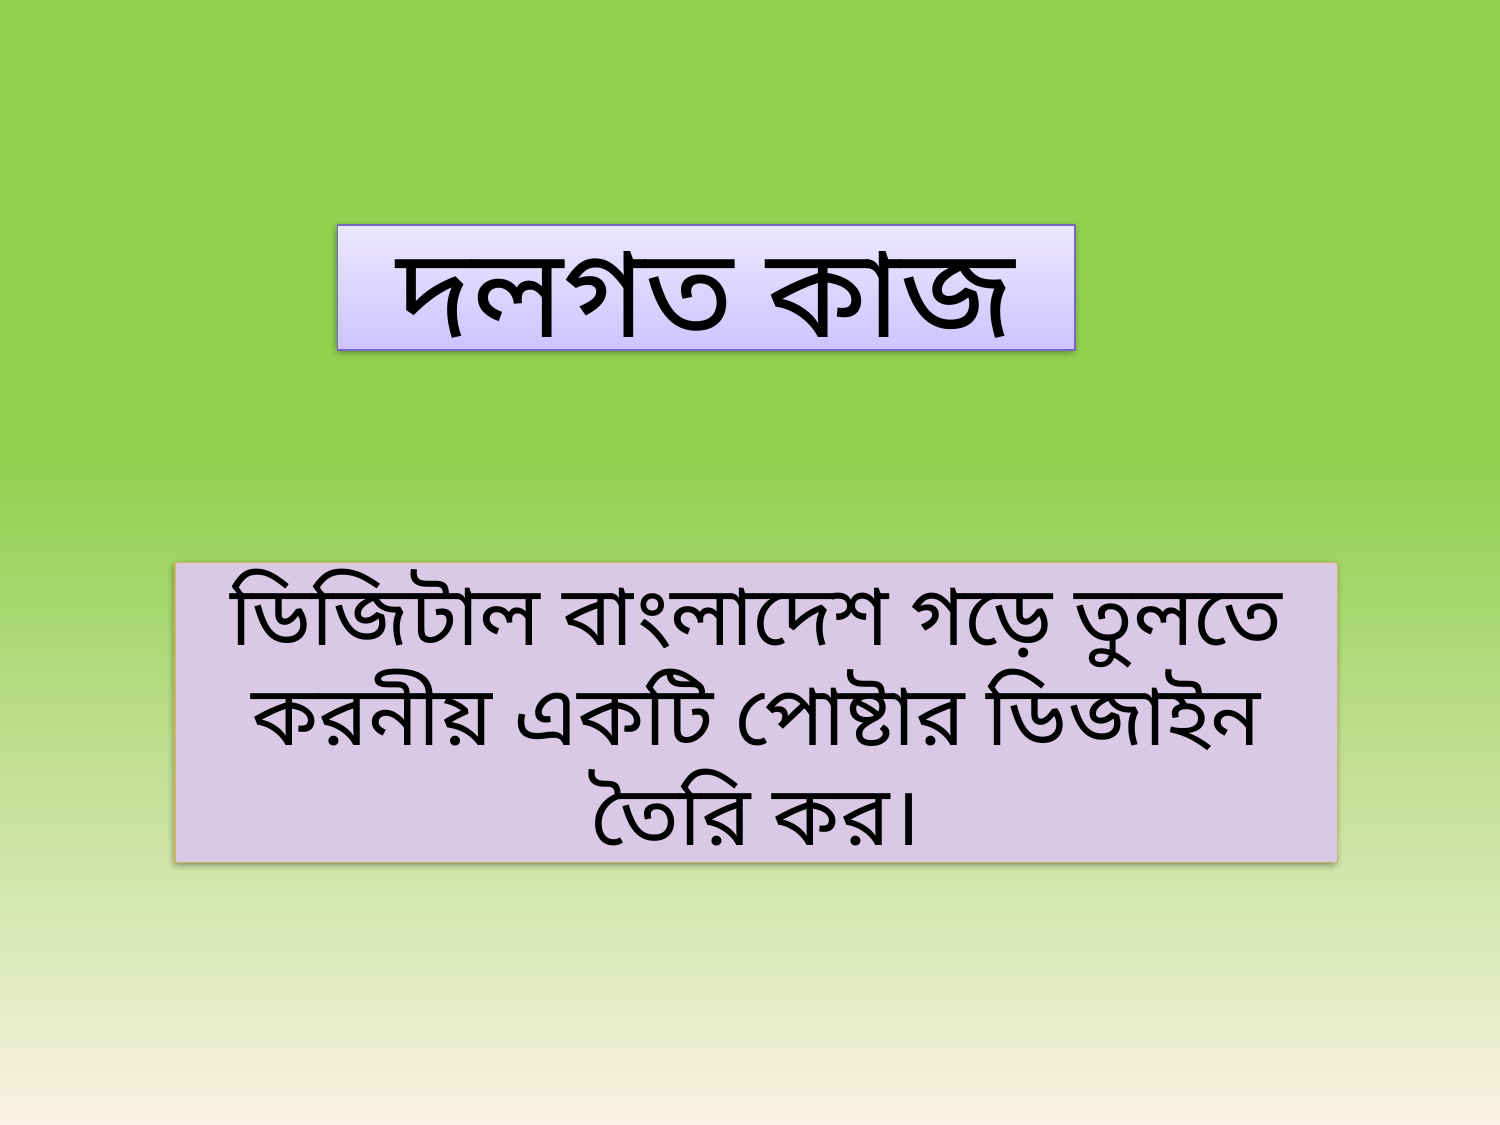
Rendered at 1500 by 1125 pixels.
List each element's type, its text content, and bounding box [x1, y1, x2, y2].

text_box দলগত কাজ [337, 224, 1076, 351]
text_box ডিজিটাল বাংলাদেশ গড়ে তুলতে করনীয় একটি পোষ্টার ডিজাইন তৈরি কর। [174, 562, 1338, 863]
